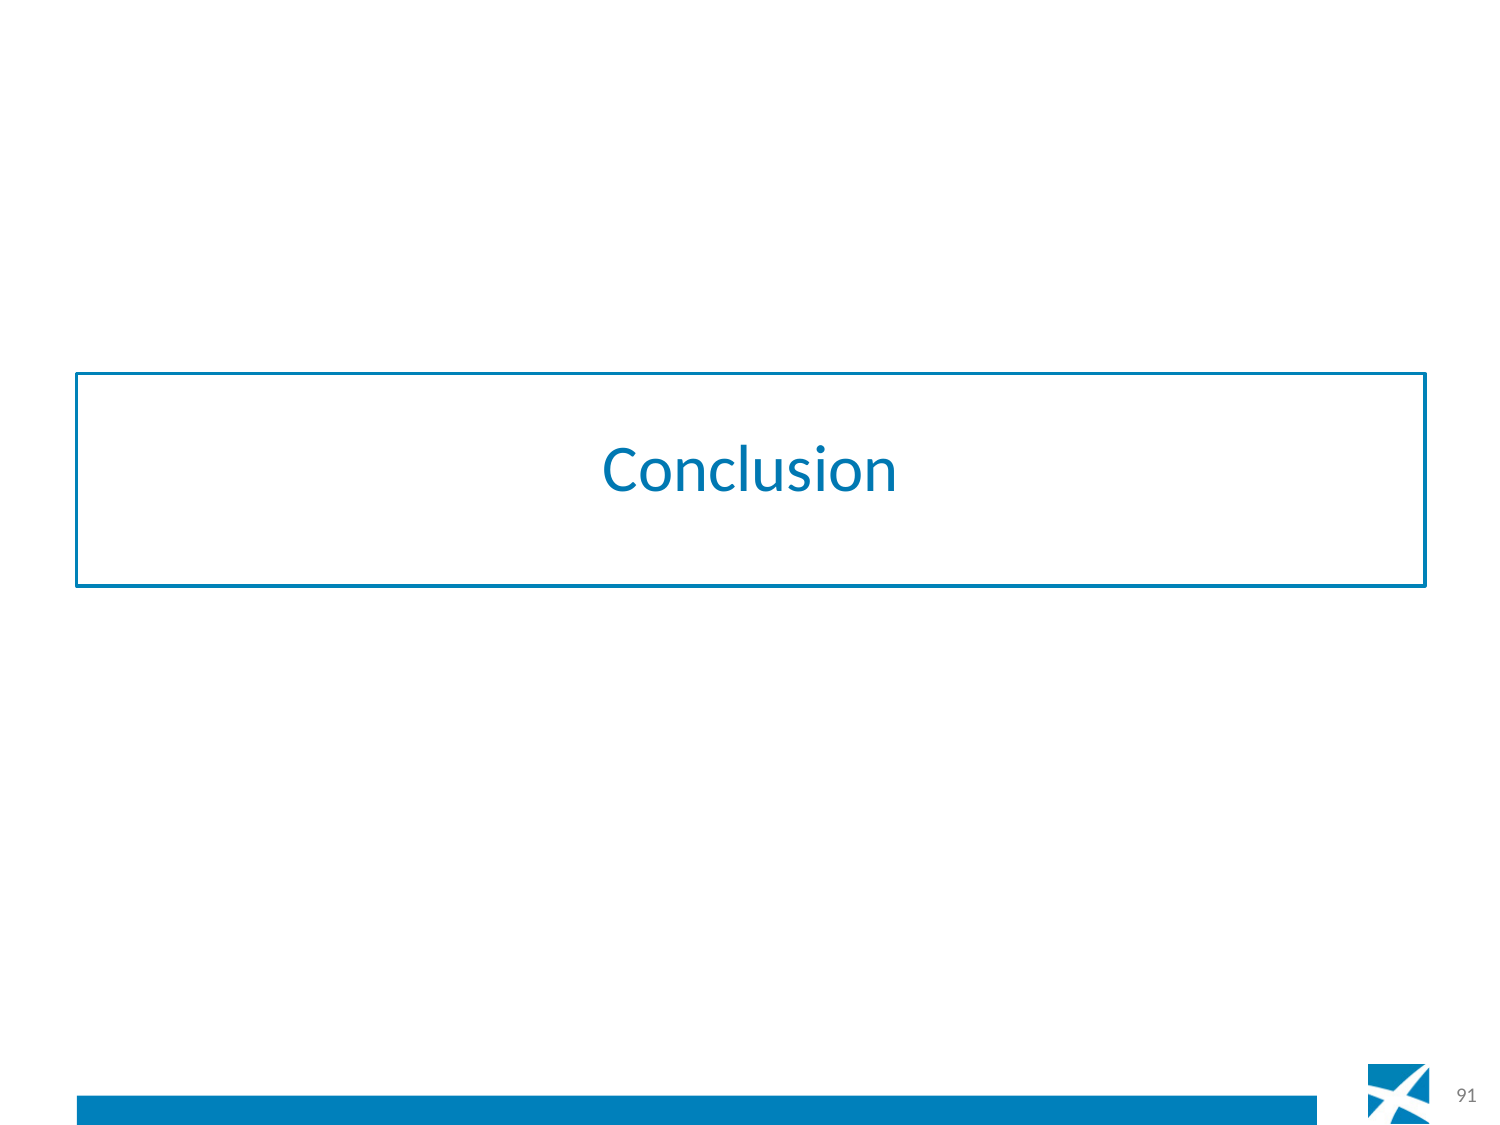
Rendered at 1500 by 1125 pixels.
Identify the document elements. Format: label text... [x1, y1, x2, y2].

slide_number 91 [1368, 1064, 1492, 1125]
list Conclusion [75, 372, 1427, 588]
